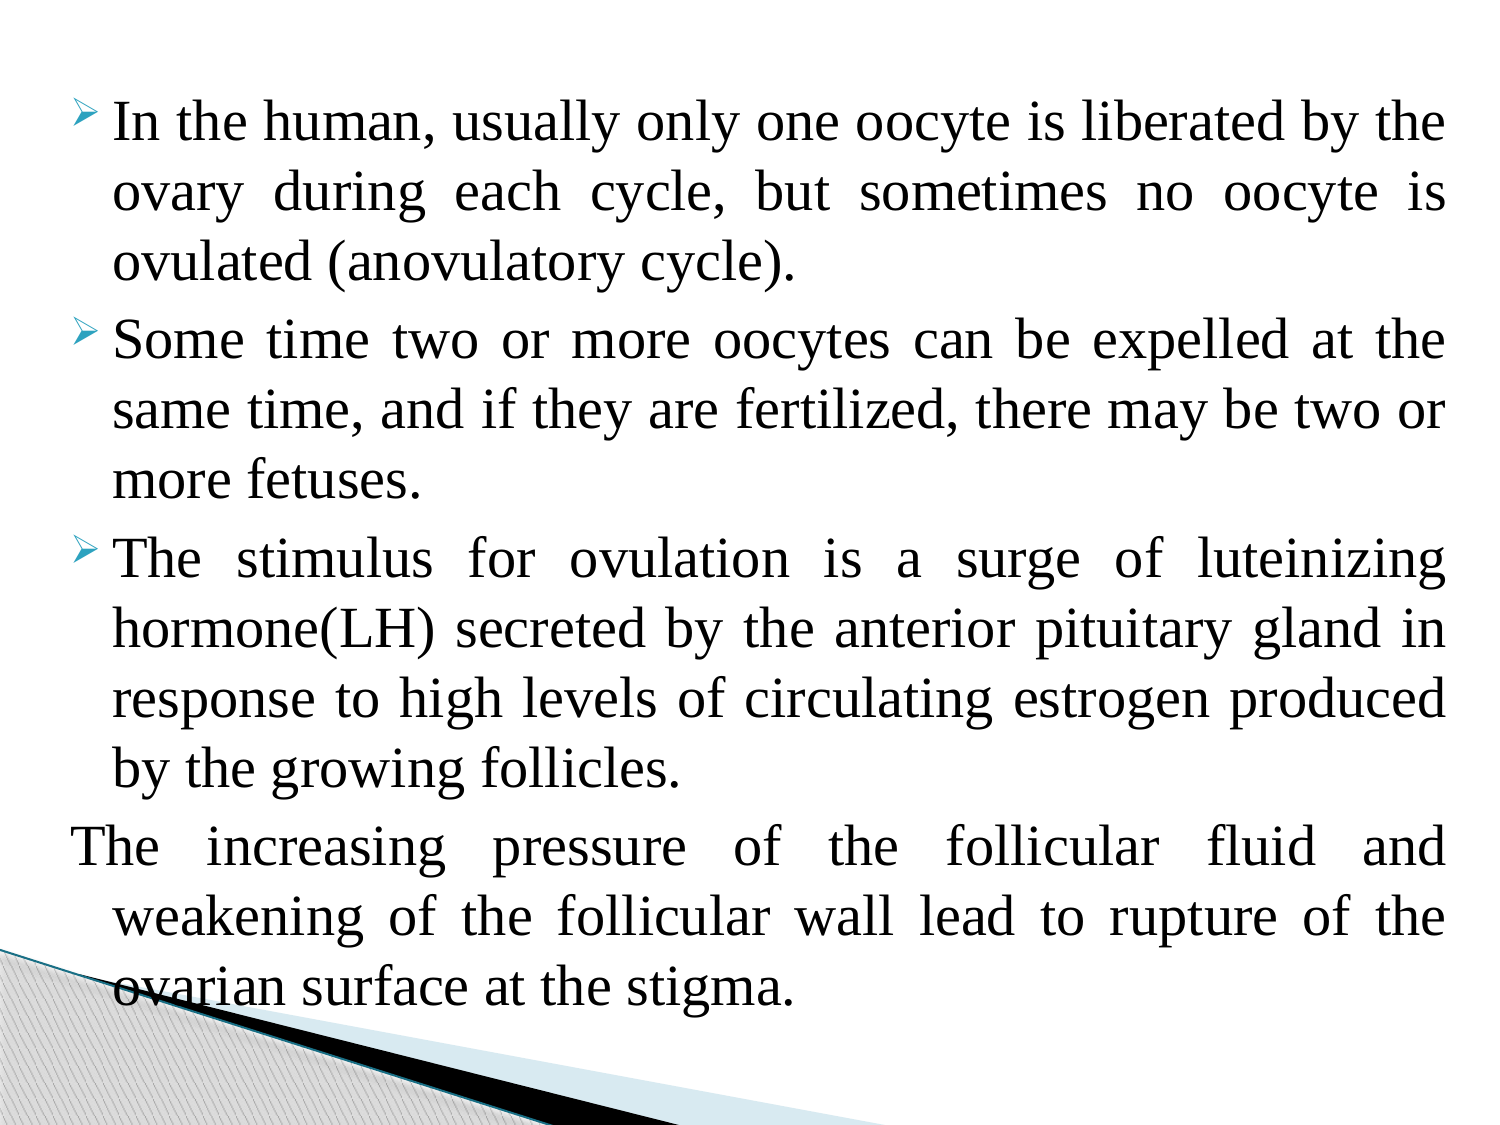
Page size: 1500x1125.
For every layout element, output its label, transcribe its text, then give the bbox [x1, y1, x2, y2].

list In the human, usually only one oocyte is liberated by the ovary during each cycle, but sometimes no oocyte is ovulated (anovulatory cycle). Some time two or more oocytes can be expelled at the same time, and if they are fertilized, there may be two or more fetuses. The stimulus for ovulation is a surge of luteinizing hormone(LH) secreted by the anterior pituitary gland in response to high levels of circulating estrogen produced by the growing follicles. The increasing pressure of the follicular fluid and weakening of the follicular wall lead to rupture of the ovarian surface at the stigma. [37, 75, 1463, 1063]
